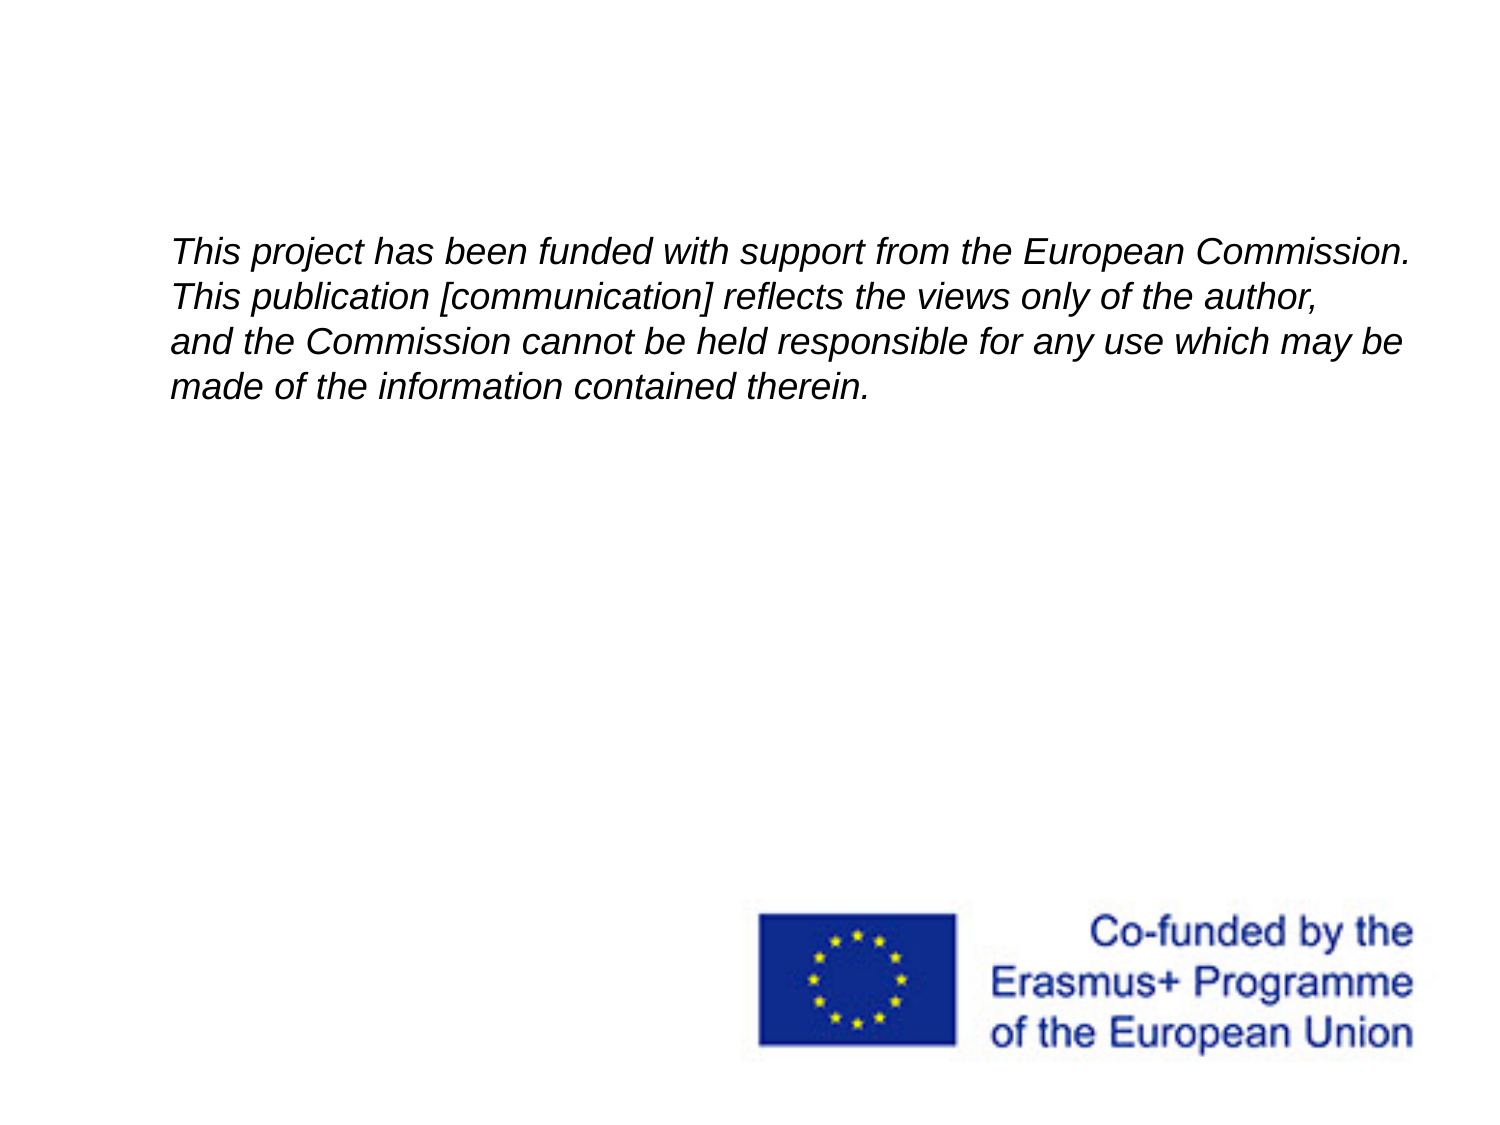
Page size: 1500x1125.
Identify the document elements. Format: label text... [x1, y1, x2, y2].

text_box This project has been funded with support from the European Commission. This publication [communication] reflects the views only of the author, and the Commission cannot be held responsible for any use which may be made of the information contained therein. [155, 220, 1438, 460]
picture [719, 876, 1449, 1086]
